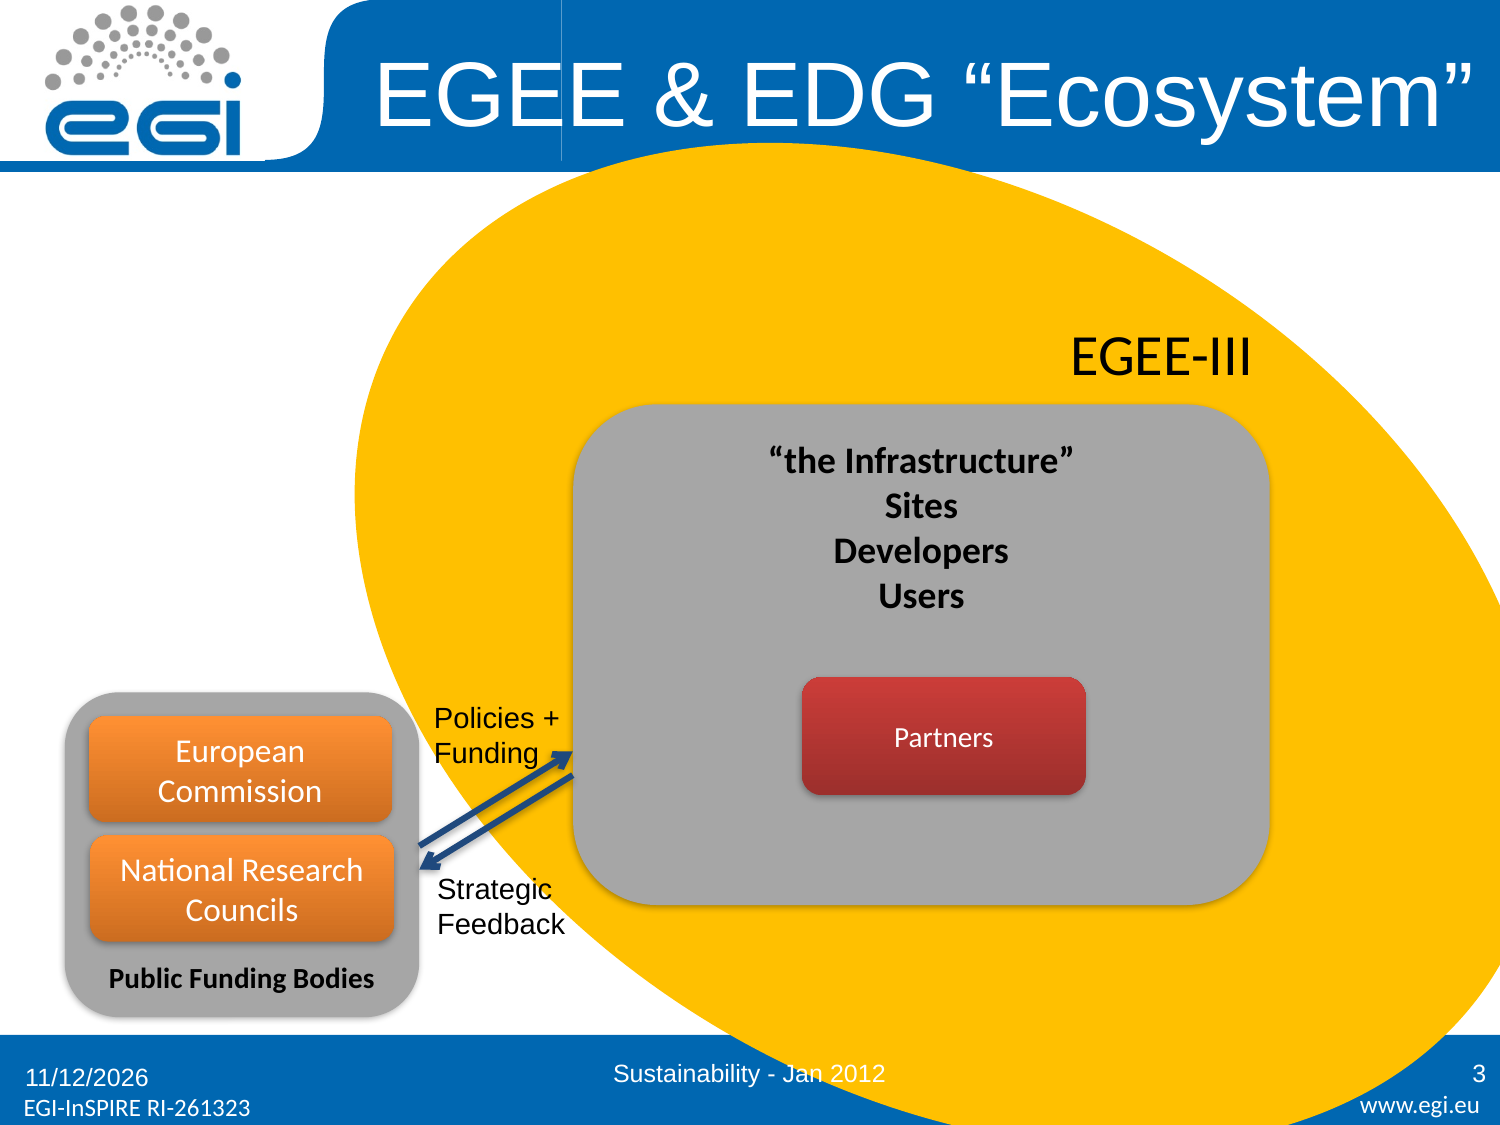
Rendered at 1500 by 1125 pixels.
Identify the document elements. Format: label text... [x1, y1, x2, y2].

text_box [317, 204, 1500, 1087]
text_box Public Funding Bodies [64, 692, 312, 1018]
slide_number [10, 1046, 361, 1106]
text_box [418, 774, 573, 870]
text_box National Research Councils [90, 835, 312, 942]
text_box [418, 751, 573, 774]
slide_number 3 [1151, 1096, 1500, 1103]
text_box European Commission [88, 715, 312, 823]
footer Sustainability - Jan 2012 [512, 1096, 988, 1103]
title EGEE & EDG “Ecosystem” [348, 19, 1500, 161]
picture [0, 0, 265, 161]
